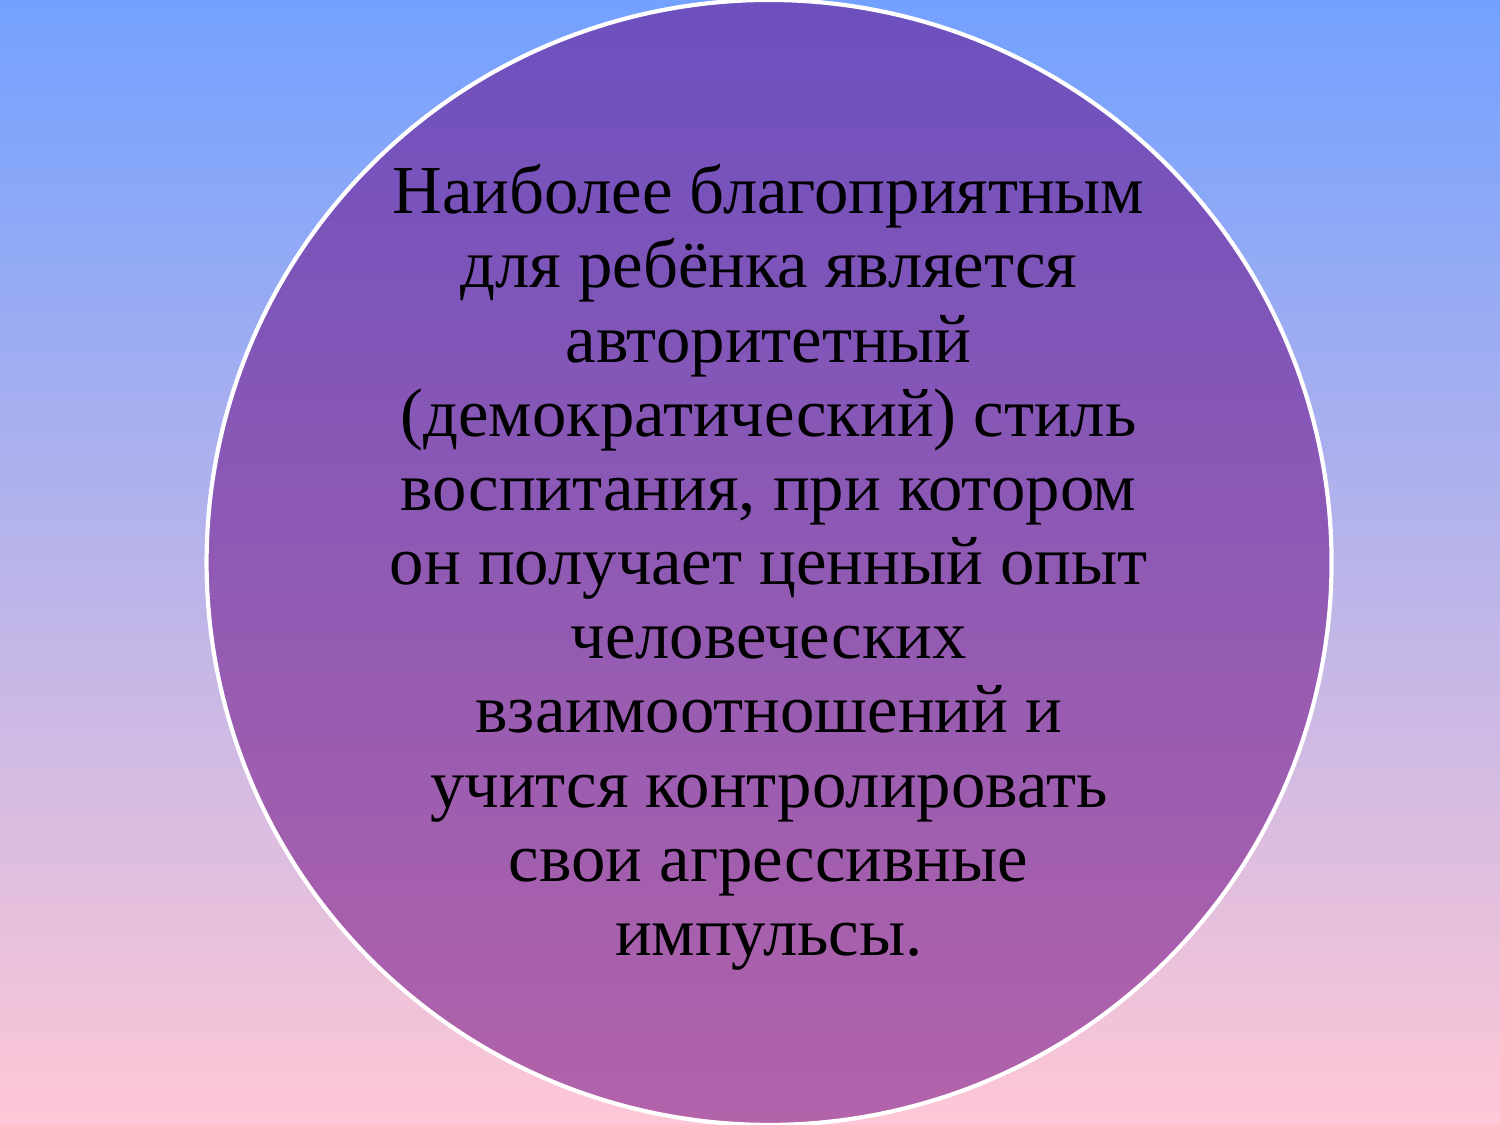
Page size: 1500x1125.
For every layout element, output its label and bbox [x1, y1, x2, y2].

list [52, 0, 1500, 1125]
